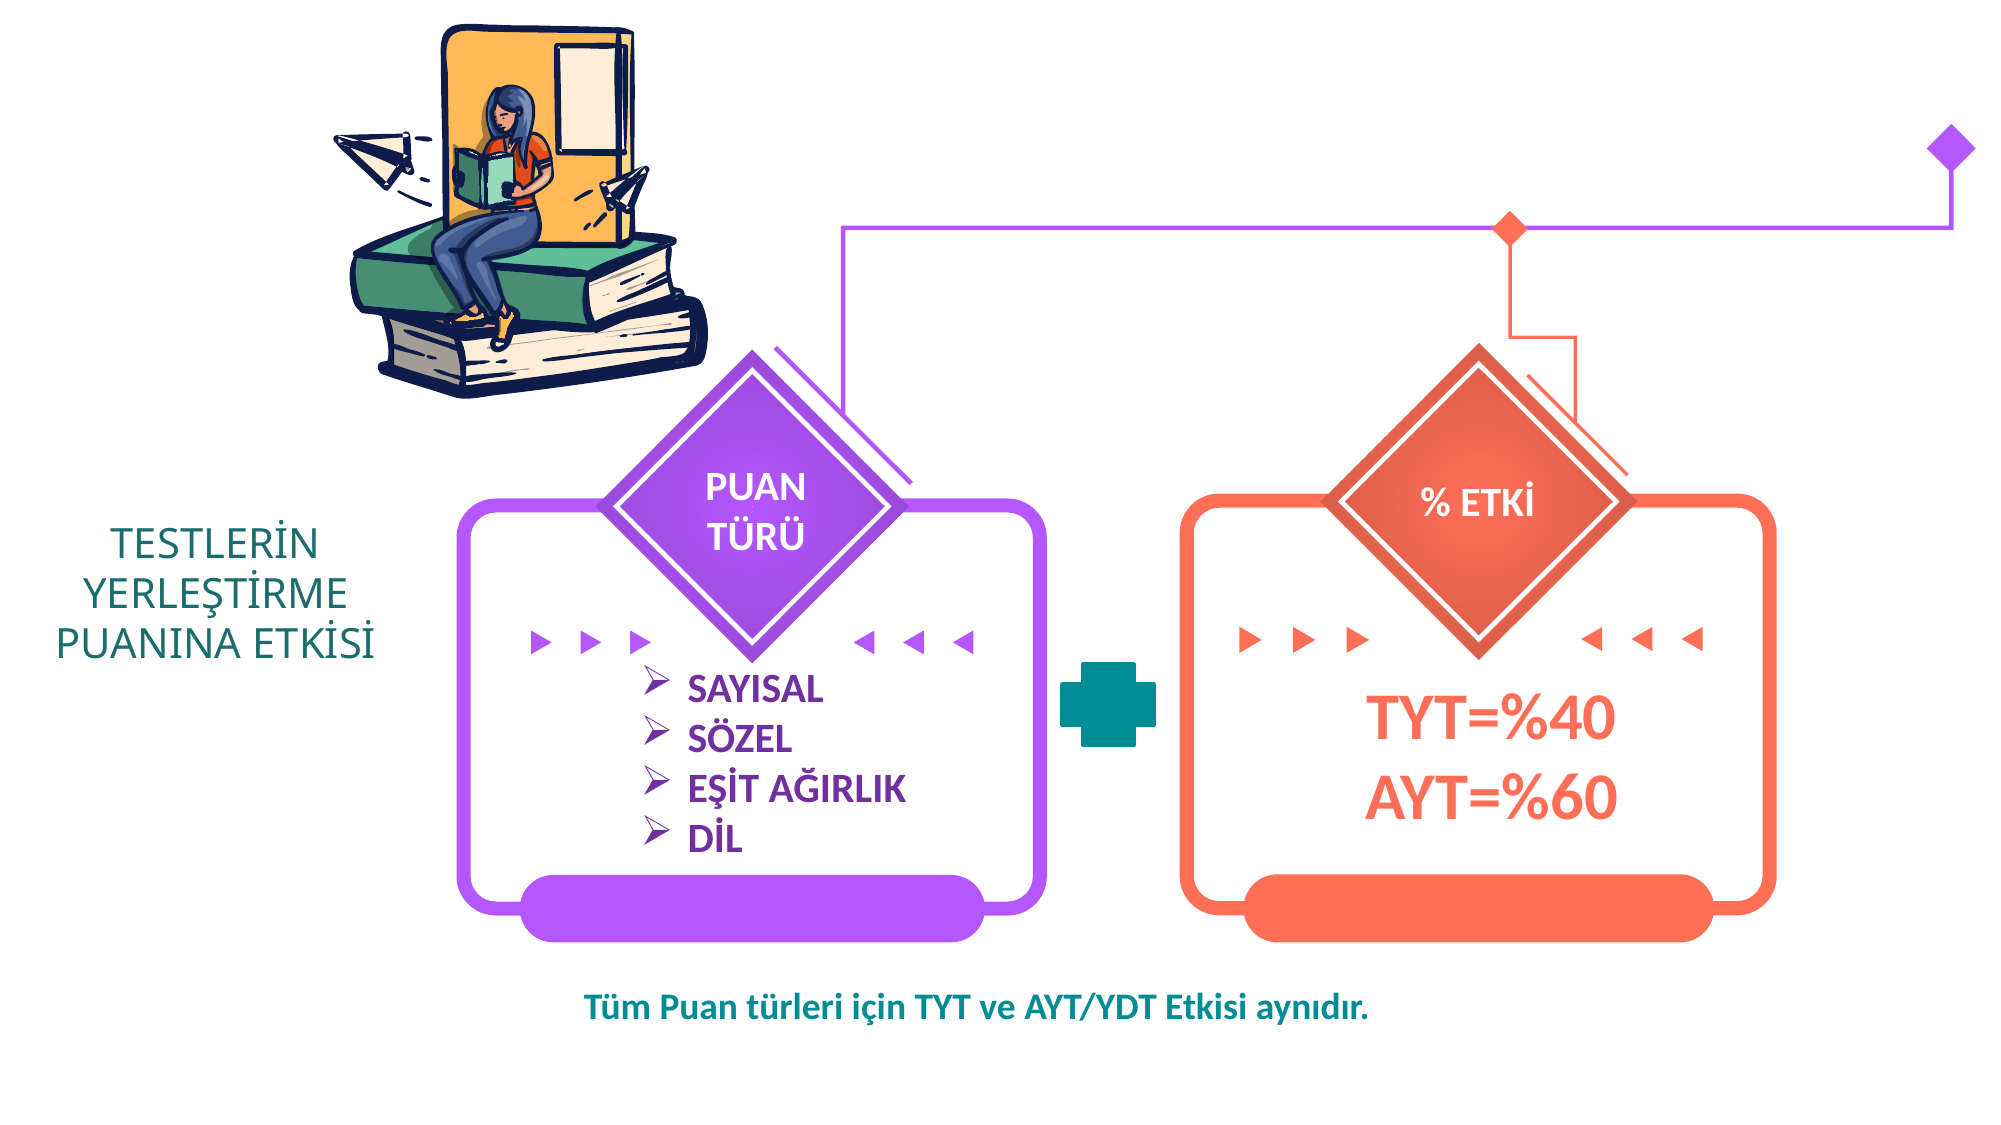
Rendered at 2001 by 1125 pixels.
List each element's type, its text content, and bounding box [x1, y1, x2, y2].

picture [328, 23, 1976, 943]
text_box TESTLERİN YERLEŞTİRME PUANINA ETKİSİ [31, 509, 401, 674]
text_box Tüm Puan türleri için TYT ve AYT/YDT Etkisi aynıdır. [430, 974, 1525, 1035]
